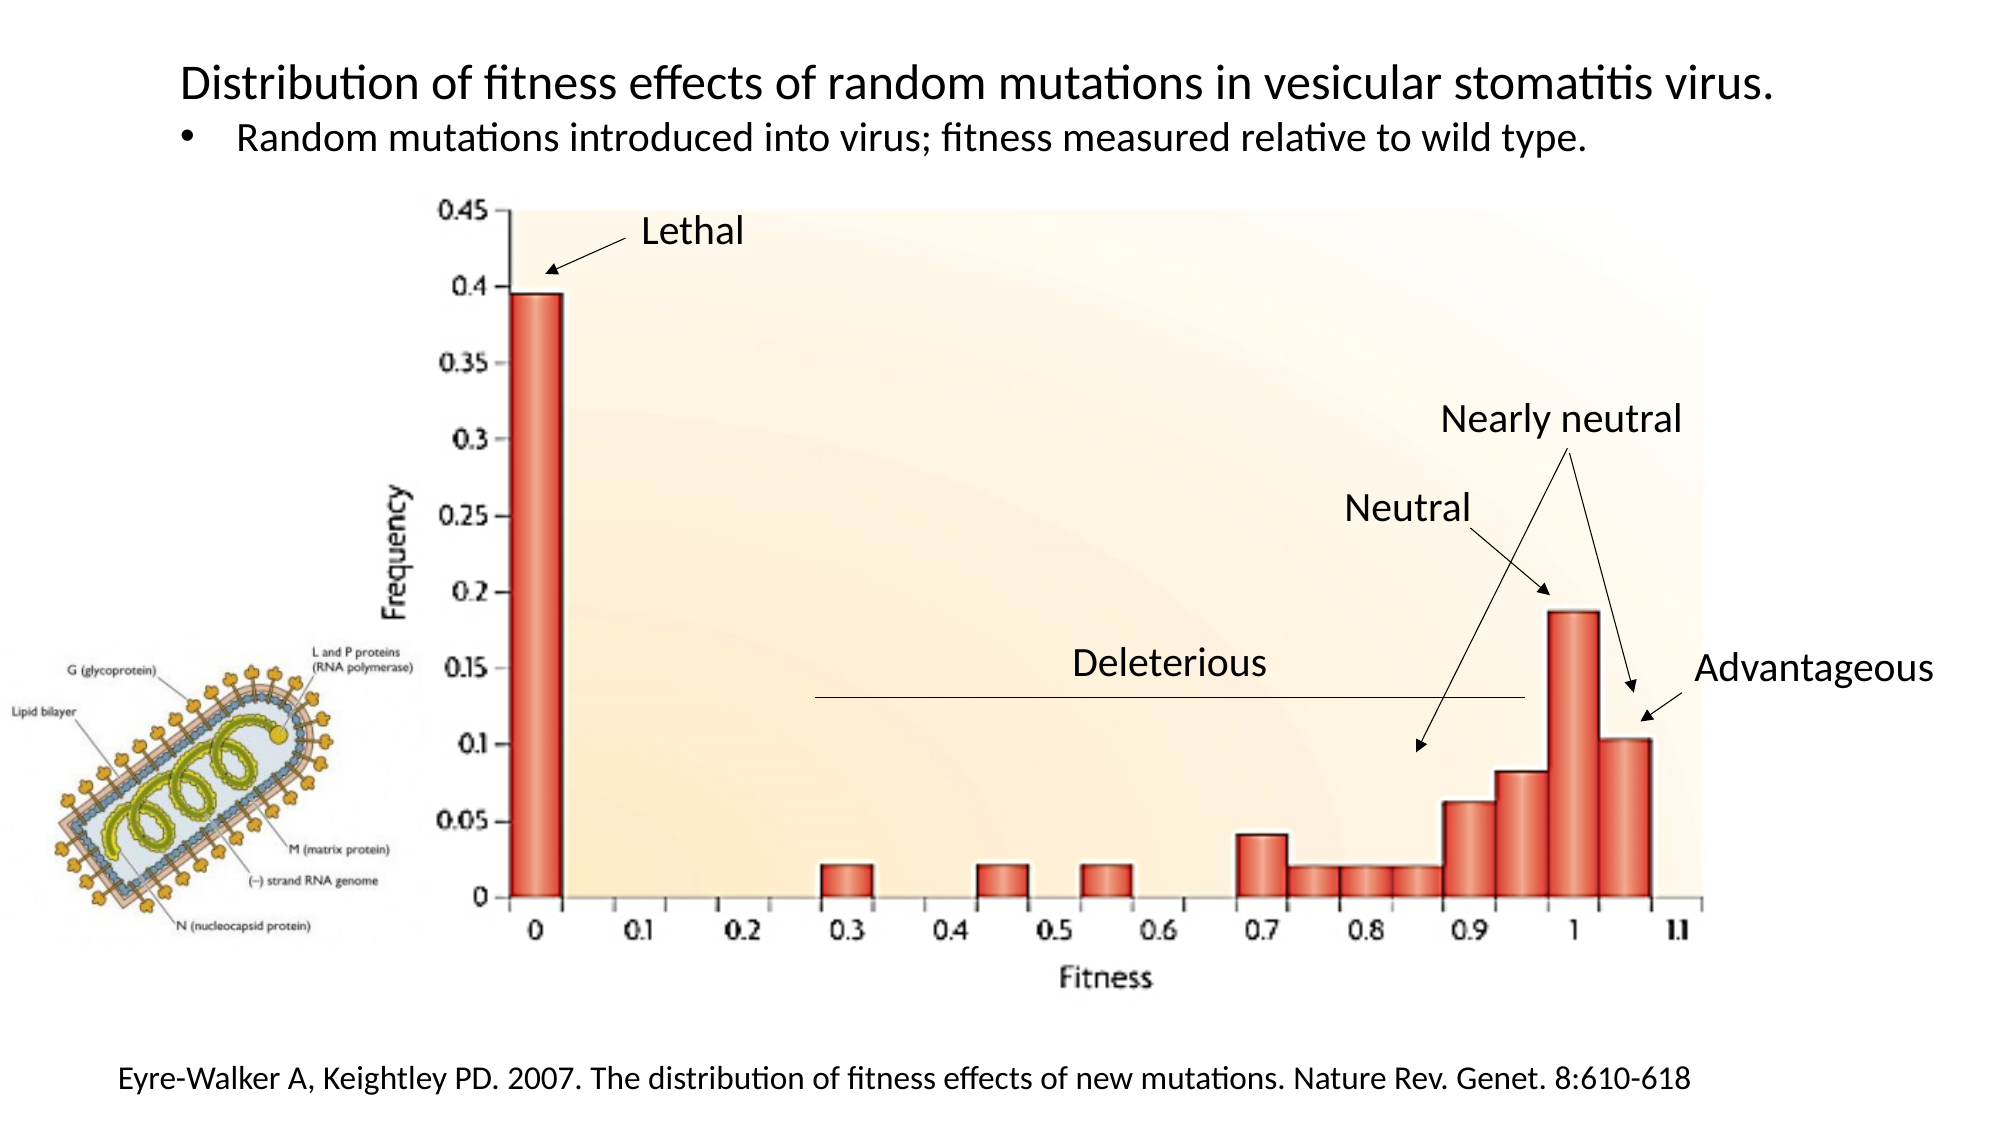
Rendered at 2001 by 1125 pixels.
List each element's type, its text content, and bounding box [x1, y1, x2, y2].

text_box Distribution of fitness effects of random mutations in vesicular stomatitis virus. Random mutations introduced into virus; fitness measured relative to wild type. [165, 42, 1920, 168]
text_box Advantageous [1712, 632, 1950, 697]
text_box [1640, 692, 1682, 722]
text_box Eyre-Walker A, Keightley PD. 2007. The distribution of fitness effects of new mutations. Nature Rev. Genet. 8:610-618 [103, 1048, 1753, 1104]
picture [1, 195, 1712, 1013]
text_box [1569, 453, 1634, 693]
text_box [1415, 449, 1568, 753]
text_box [545, 238, 626, 274]
